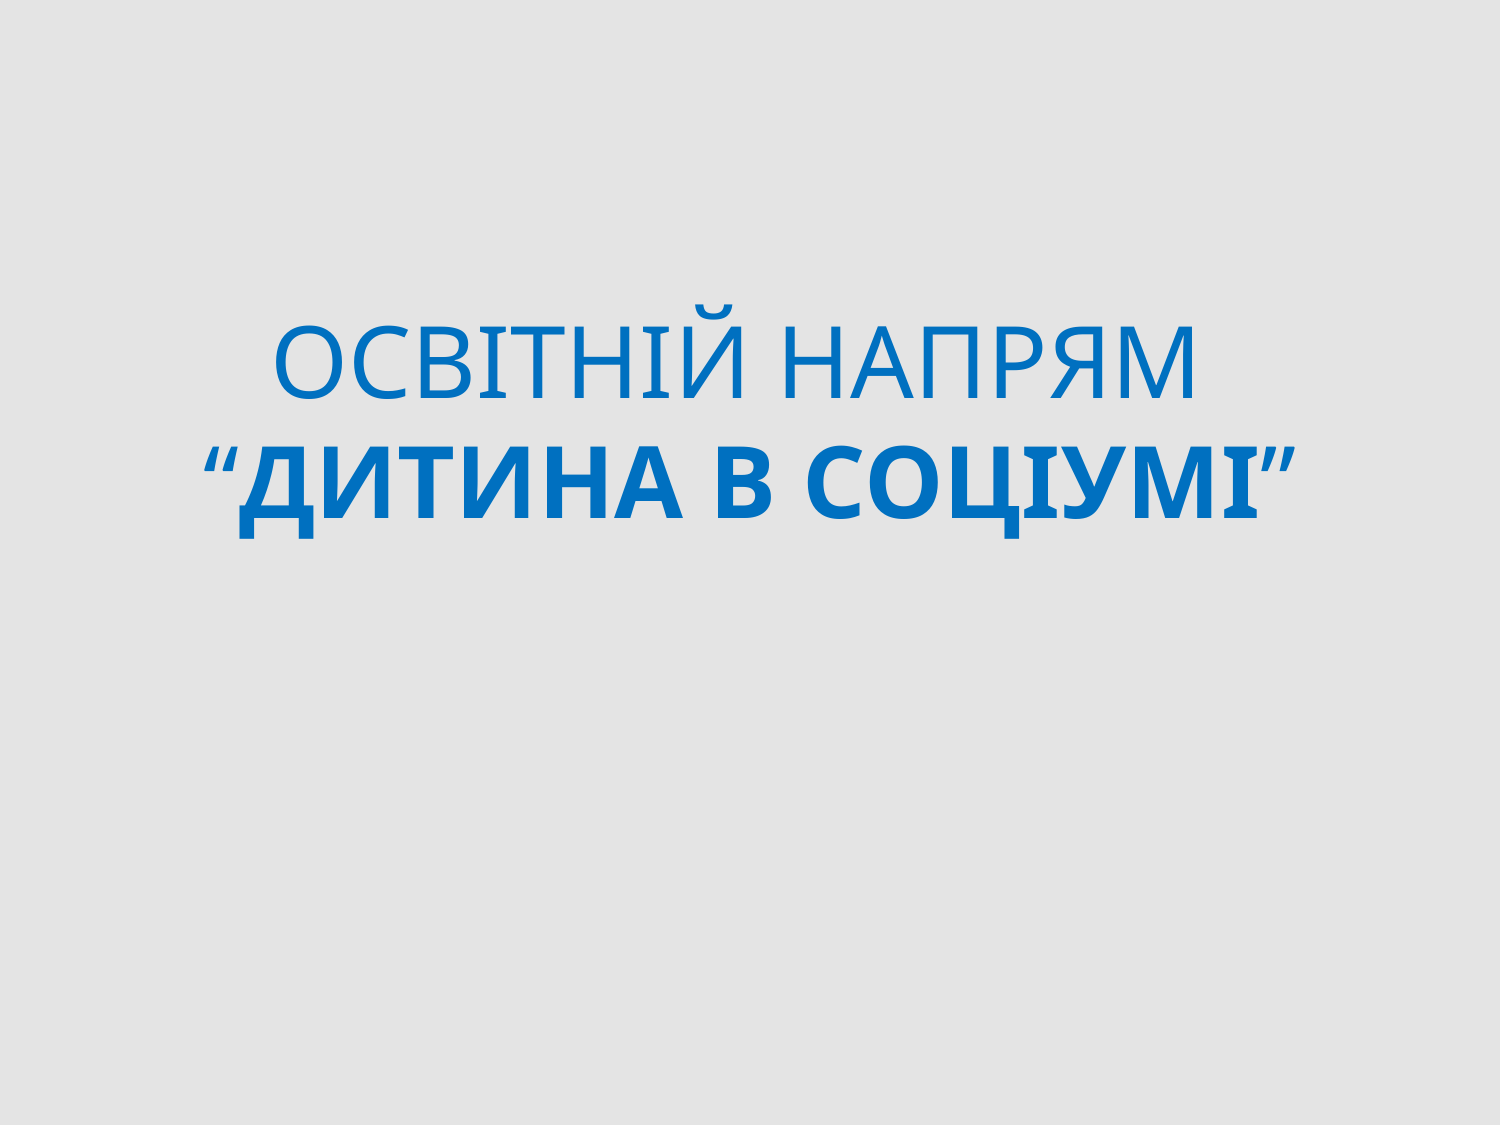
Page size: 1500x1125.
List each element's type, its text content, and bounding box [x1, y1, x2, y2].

text_box ОСВІТНІЙ НАПРЯМ “ДИТИНА В СОЦІУМІ” [112, 290, 1388, 546]
